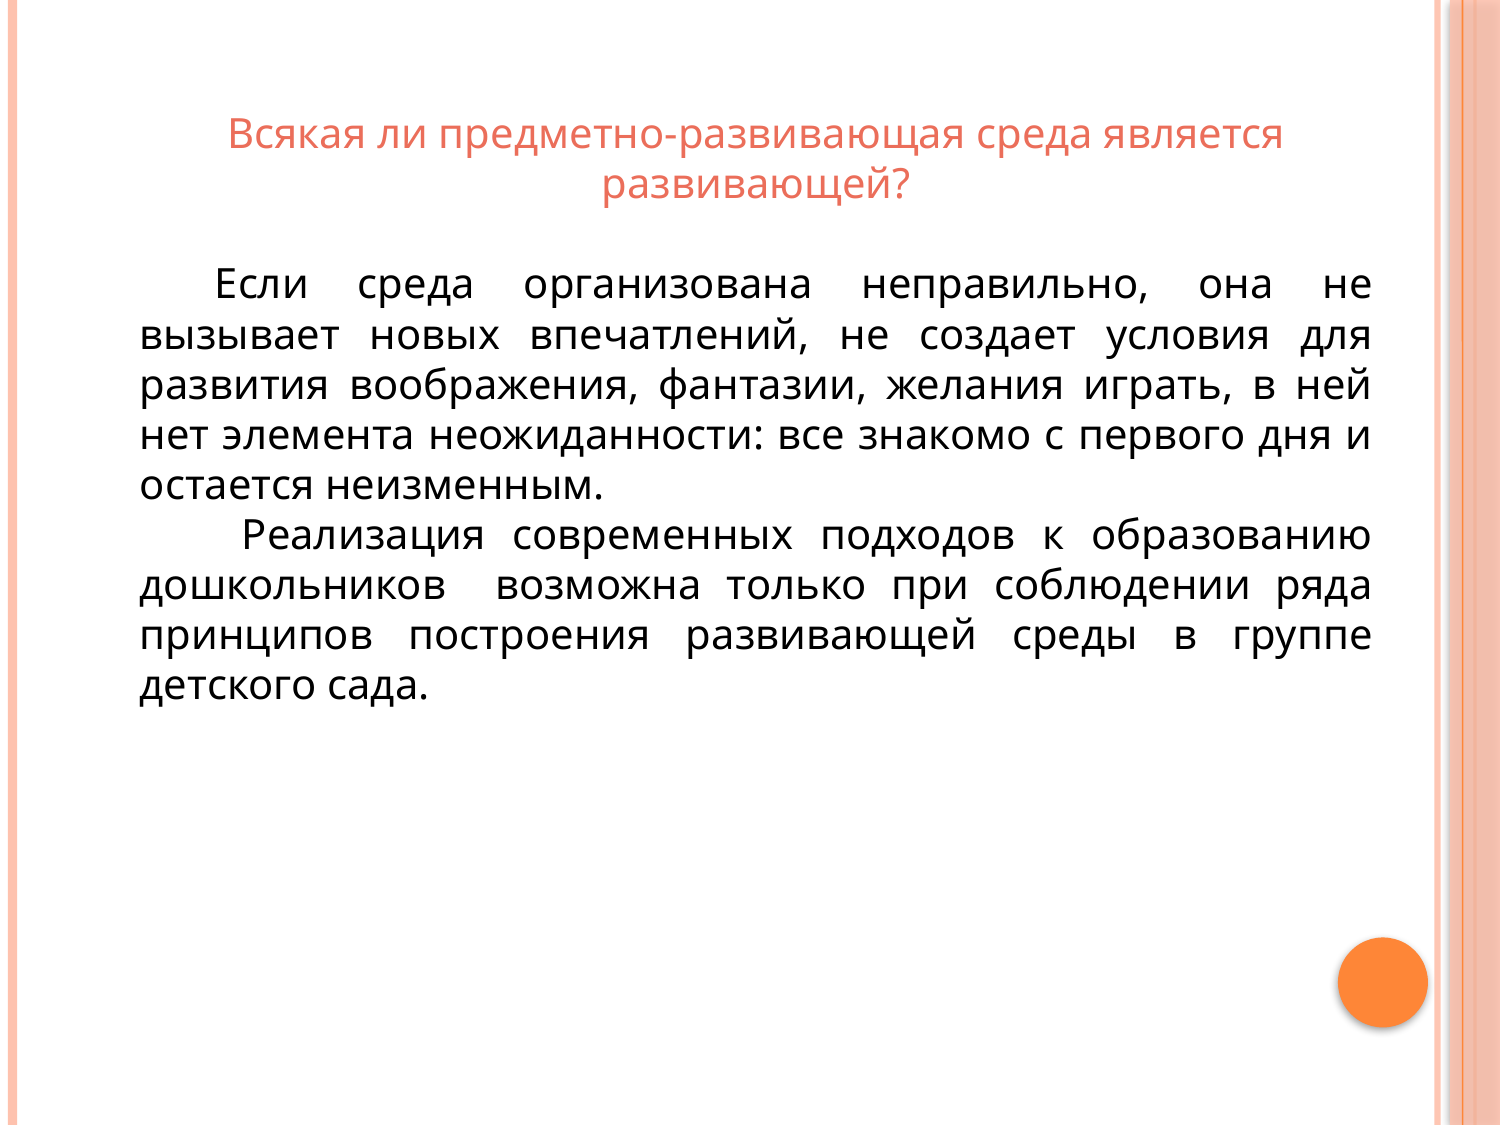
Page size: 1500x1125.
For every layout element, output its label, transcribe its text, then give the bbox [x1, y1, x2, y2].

text_box Всякая ли предметно-развивающая среда является развивающей? Если среда организована неправильно, она не вызывает новых впечатлений, не создает условия для развития воображения, фантазии, желания играть, в ней нет элемента неожиданности: все знакомо с первого дня и остается неизменным. Реализация современных подходов к образованию дошкольников возможна только при соблюдении ряда принципов построения развивающей среды в группе детского сада. [124, 99, 1388, 1015]
